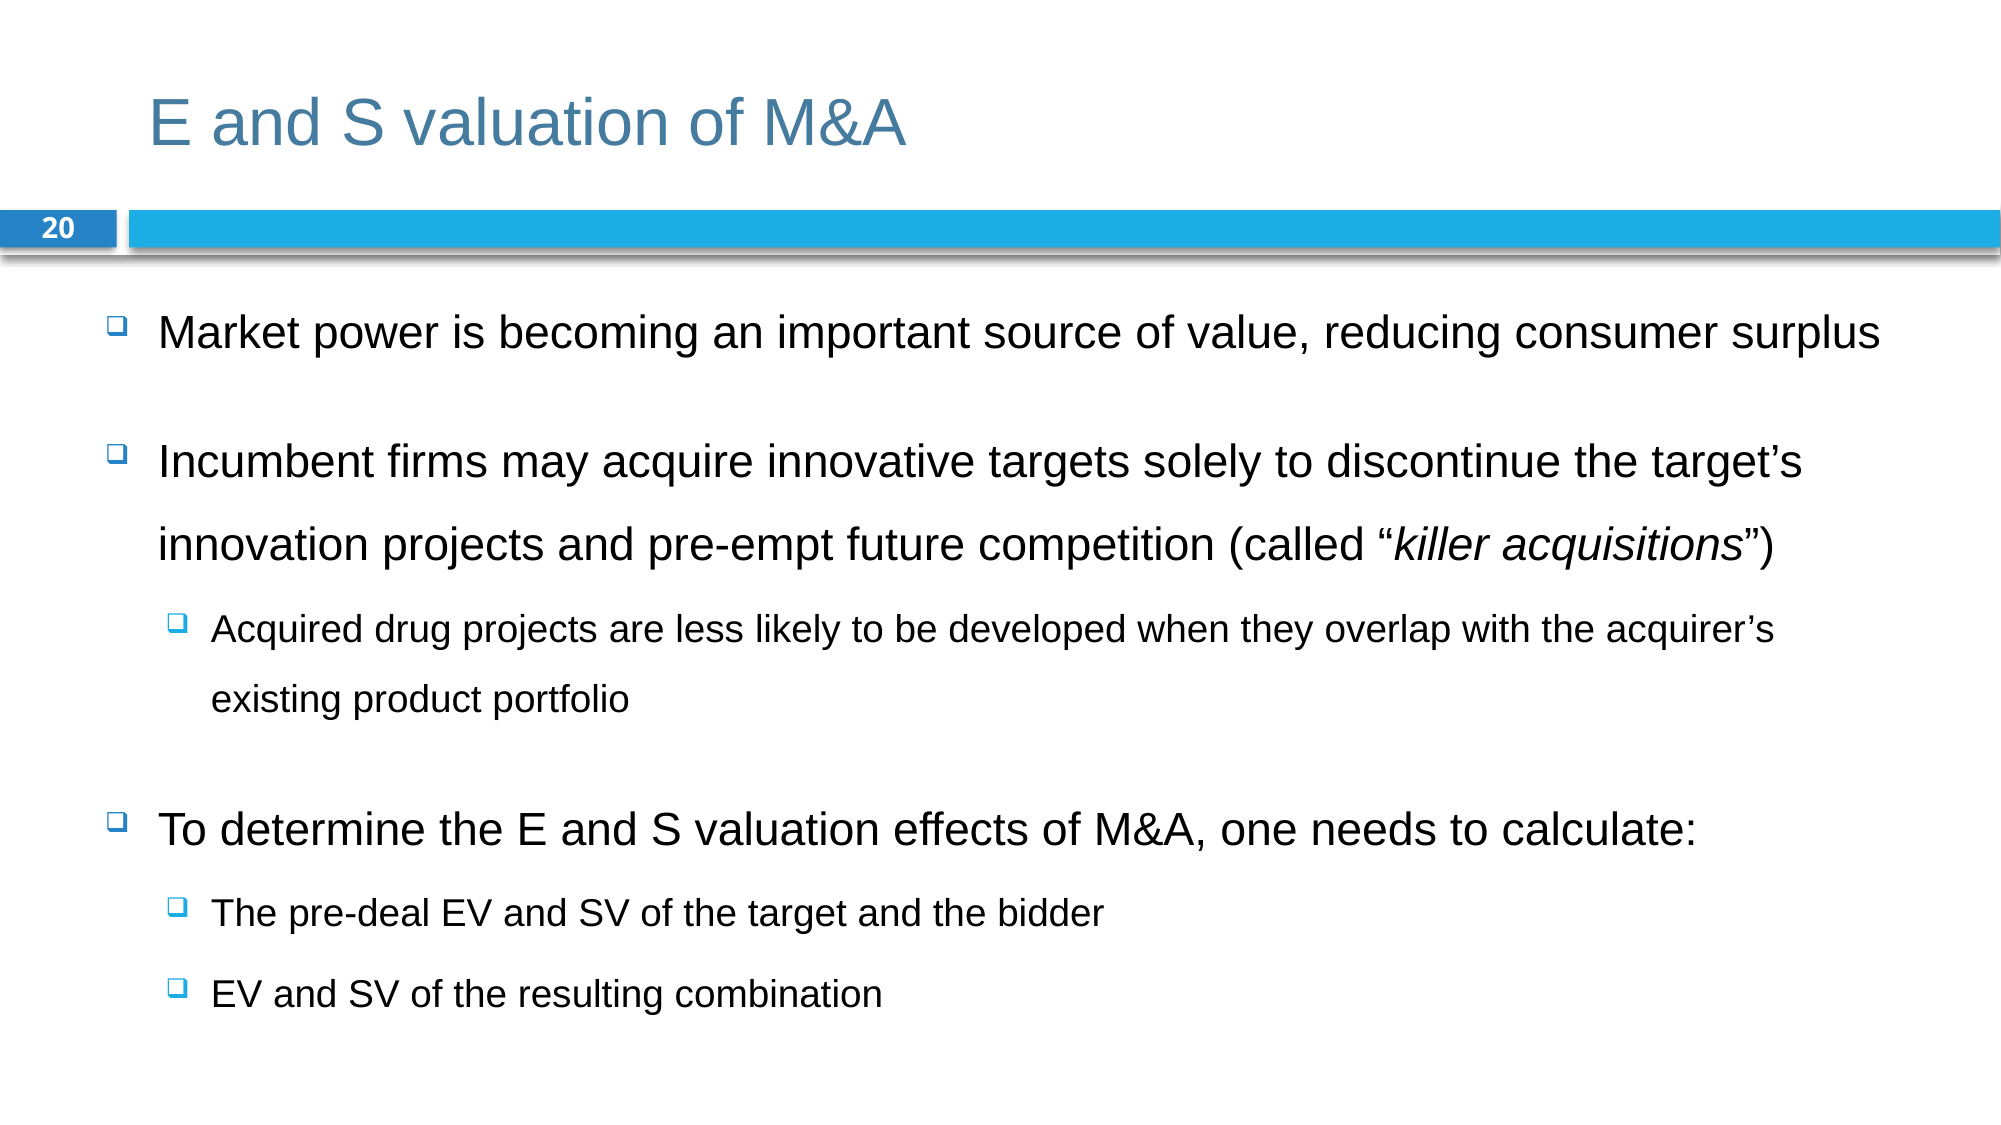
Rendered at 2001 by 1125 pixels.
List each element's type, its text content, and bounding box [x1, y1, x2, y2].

list Market power is becoming an important source of value, reducing consumer surplus Incumbent firms may acquire innovative targets solely to discontinue the target’s innovation projects and pre-empt future competition (called “killer acquisitions”) Acquired drug projects are less likely to be developed when they overlap with the acquirer’s existing product portfolio To determine the E and S valuation effects of M&A, one needs to calculate: The pre-deal EV and SV of the target and the bidder EV and SV of the resulting combination [90, 267, 1918, 1042]
slide_number 20 [0, 208, 117, 249]
title E and S valuation of M&A [133, 37, 1918, 200]
